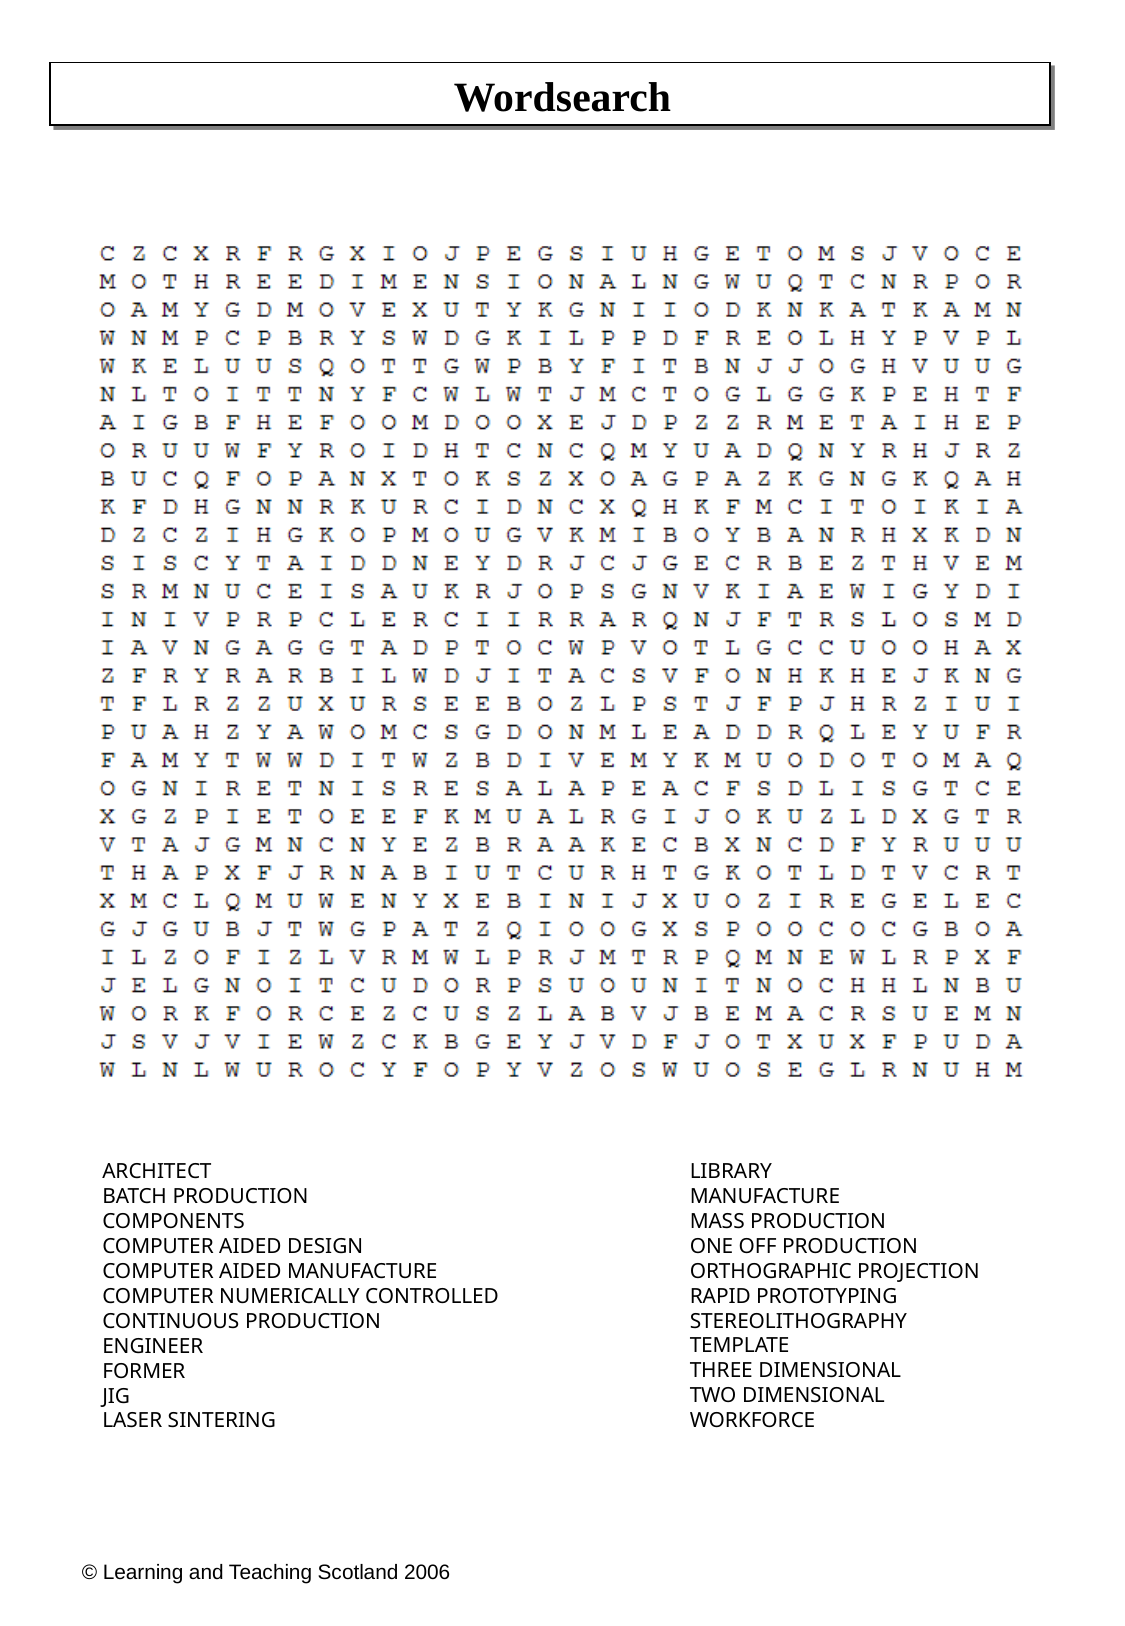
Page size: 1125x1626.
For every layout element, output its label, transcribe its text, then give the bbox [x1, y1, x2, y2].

text_box [50, 62, 112, 125]
text_box ARCHITECT BATCH PRODUCTION COMPONENTS COMPUTER AIDED DESIGN COMPUTER AIDED MANUFACTURE COMPUTER NUMERICALLY CONTROLLED CONTINUOUS PRODUCTION ENGINEER FORMER JIG LASER SINTERING [87, 1149, 550, 1440]
picture [74, 224, 1051, 1113]
text_box [1013, 62, 1050, 125]
footer © Learning and Teaching Scotland 2006 [64, 1551, 469, 1605]
text_box Wordsearch [112, 62, 1013, 128]
text_box LIBRARY MANUFACTURE MASS PRODUCTION ONE OFF PRODUCTION ORTHOGRAPHIC PROJECTION RAPID PROTOTYPING STEREOLITHOGRAPHY TEMPLATE THREE DIMENSIONAL TWO DIMENSIONAL WORKFORCE [674, 1149, 1038, 1489]
